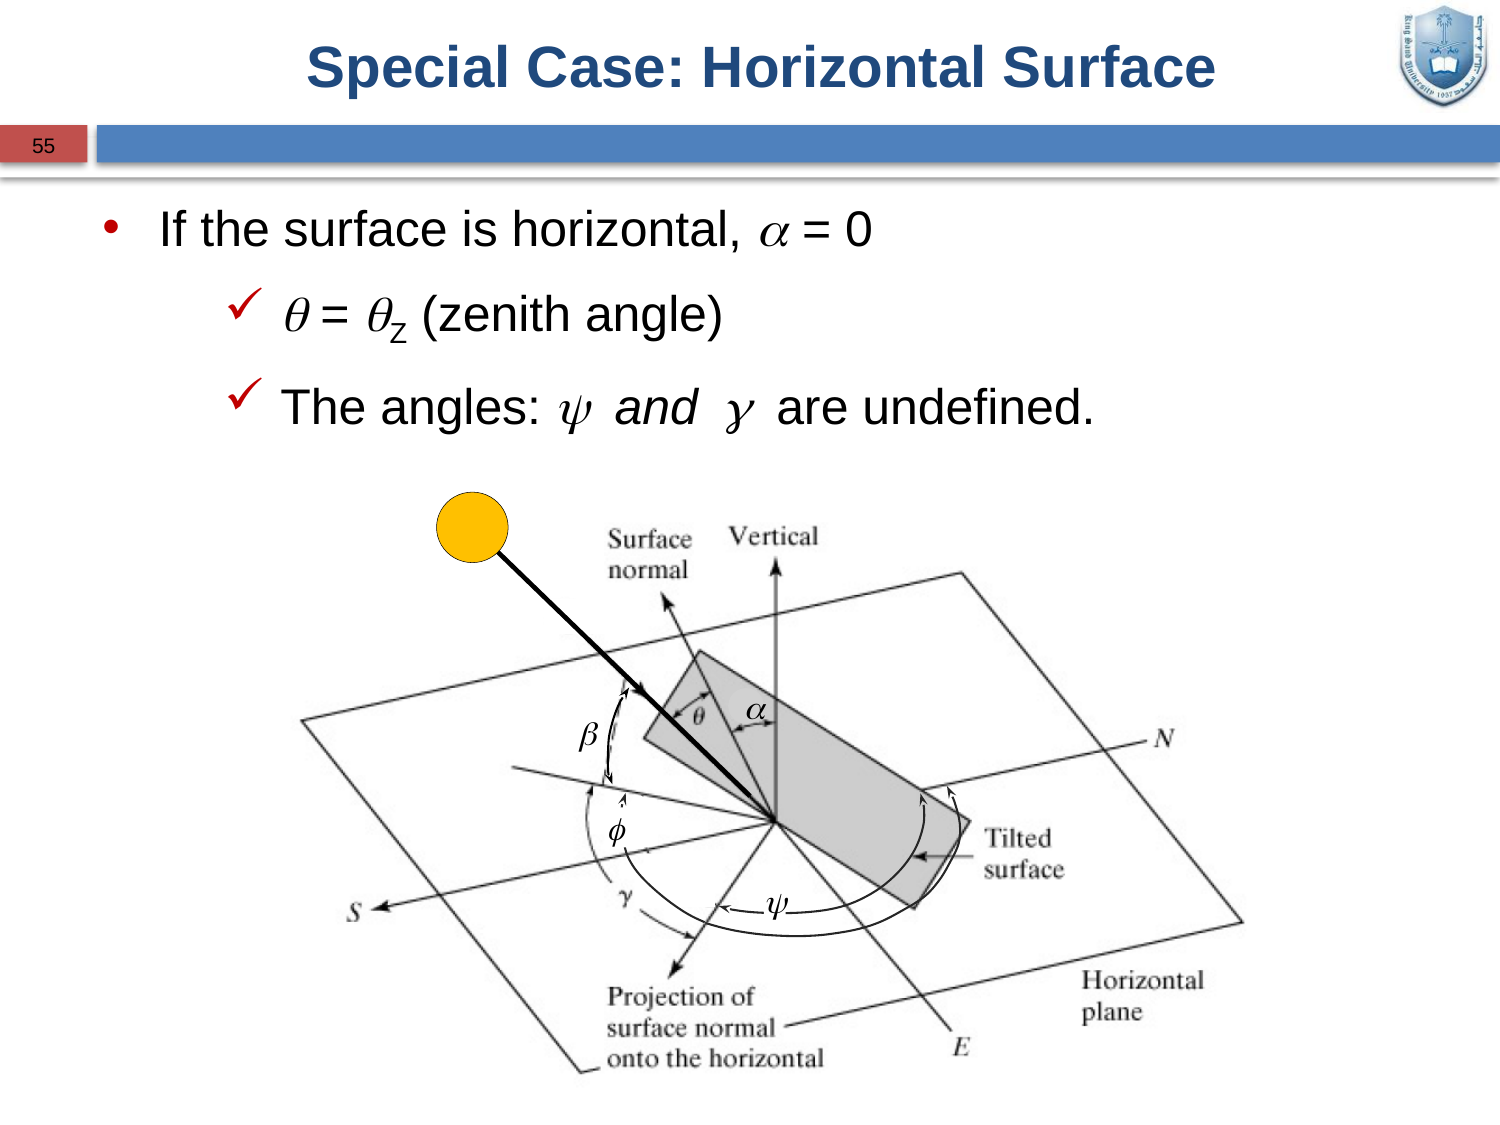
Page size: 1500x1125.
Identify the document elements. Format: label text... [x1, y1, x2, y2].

slide_number 55 [0, 125, 88, 166]
picture [1387, 0, 1500, 113]
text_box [232, 491, 1268, 1101]
text_box Special Case: Horizontal Surface [162, 21, 1363, 107]
text_box If the surface is horizontal, a = 0 q = qZ (zenith angle) The angles: y and g are undefined. [87, 188, 1413, 527]
